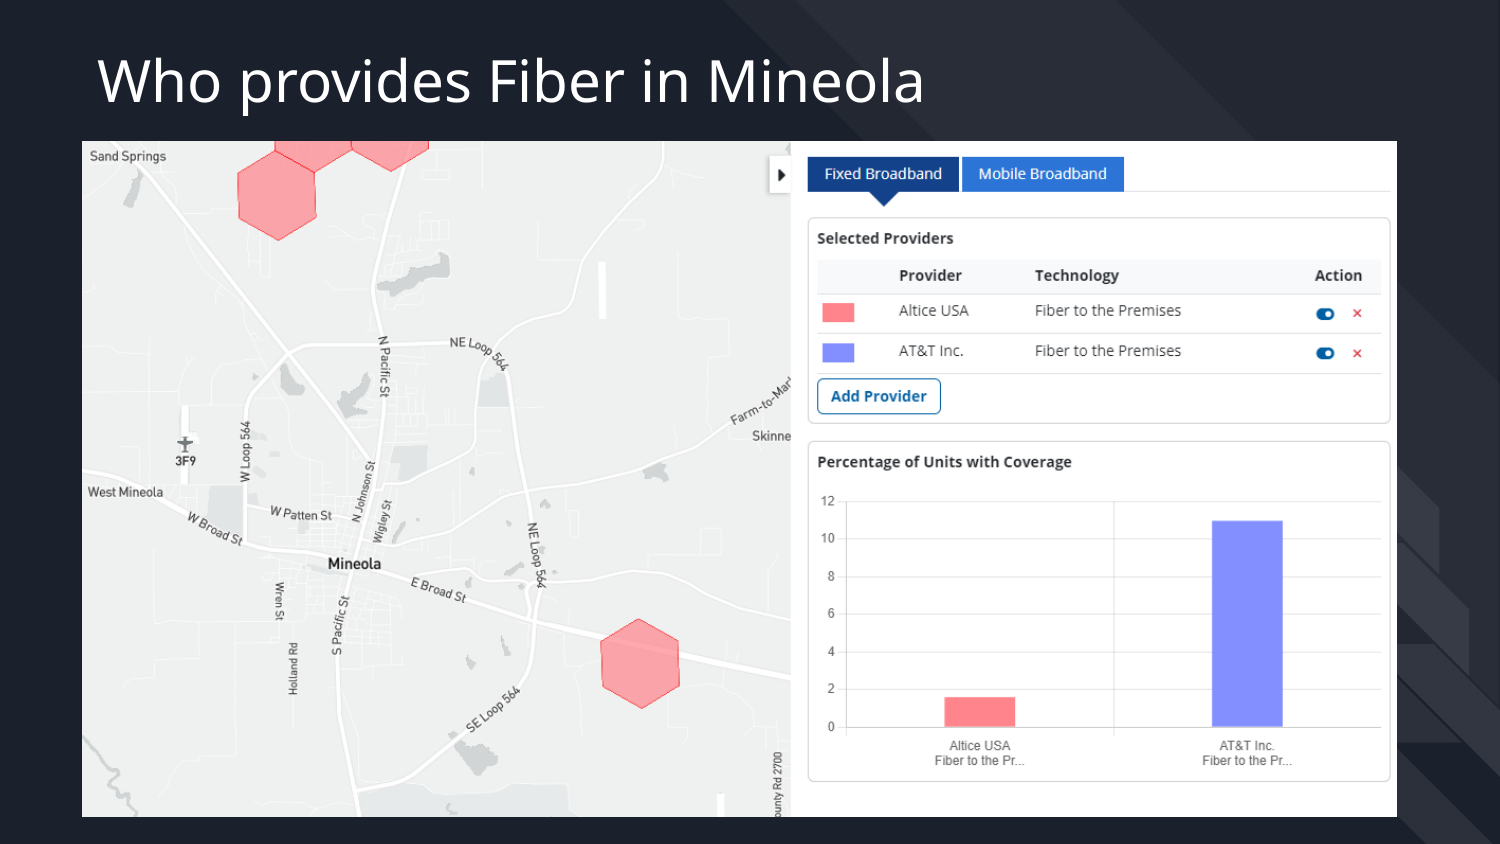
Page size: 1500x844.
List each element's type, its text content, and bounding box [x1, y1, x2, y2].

title Who provides Fiber in Mineola [82, 14, 1105, 141]
picture [82, 141, 1397, 817]
